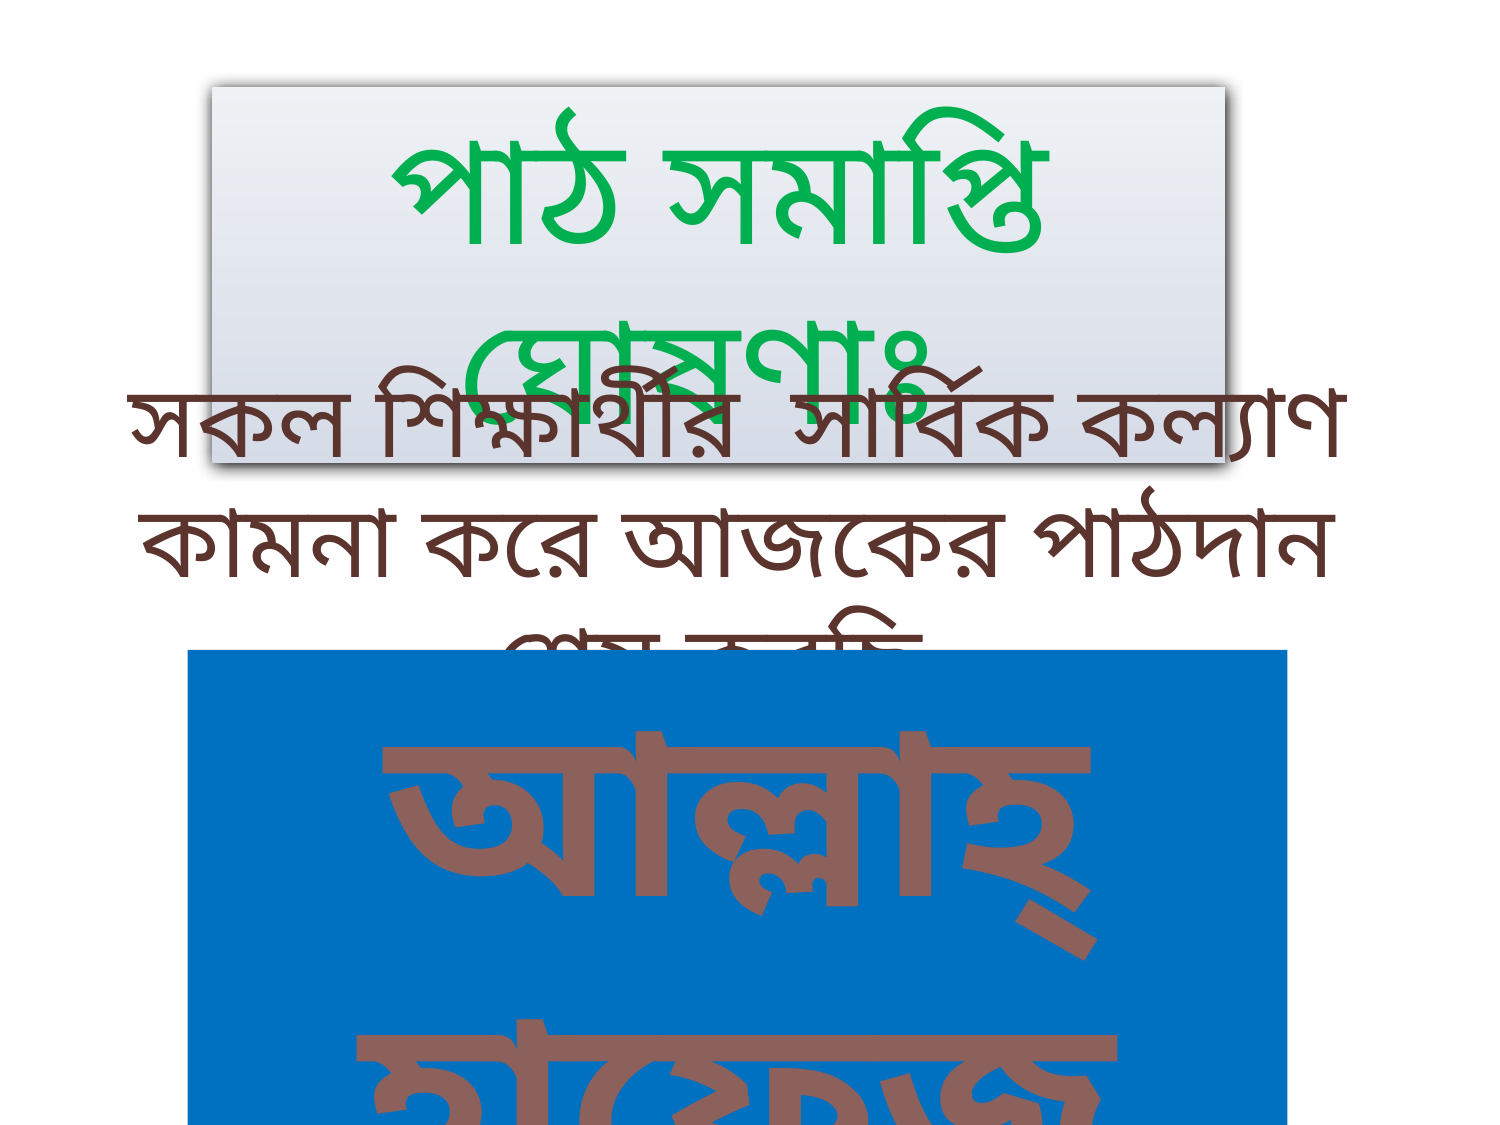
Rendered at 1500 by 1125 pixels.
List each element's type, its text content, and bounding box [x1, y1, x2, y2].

text_box পাঠ সমাপ্তি ঘোষণাঃ [212, 87, 1226, 350]
text_box আল্লাহ্‌ হাফেজ [187, 649, 1288, 1125]
text_box সকল শিক্ষার্থীর সার্বিক কল্যাণ কামনা করে আজকের পাঠদান শেষ করছি- [43, 350, 1432, 725]
